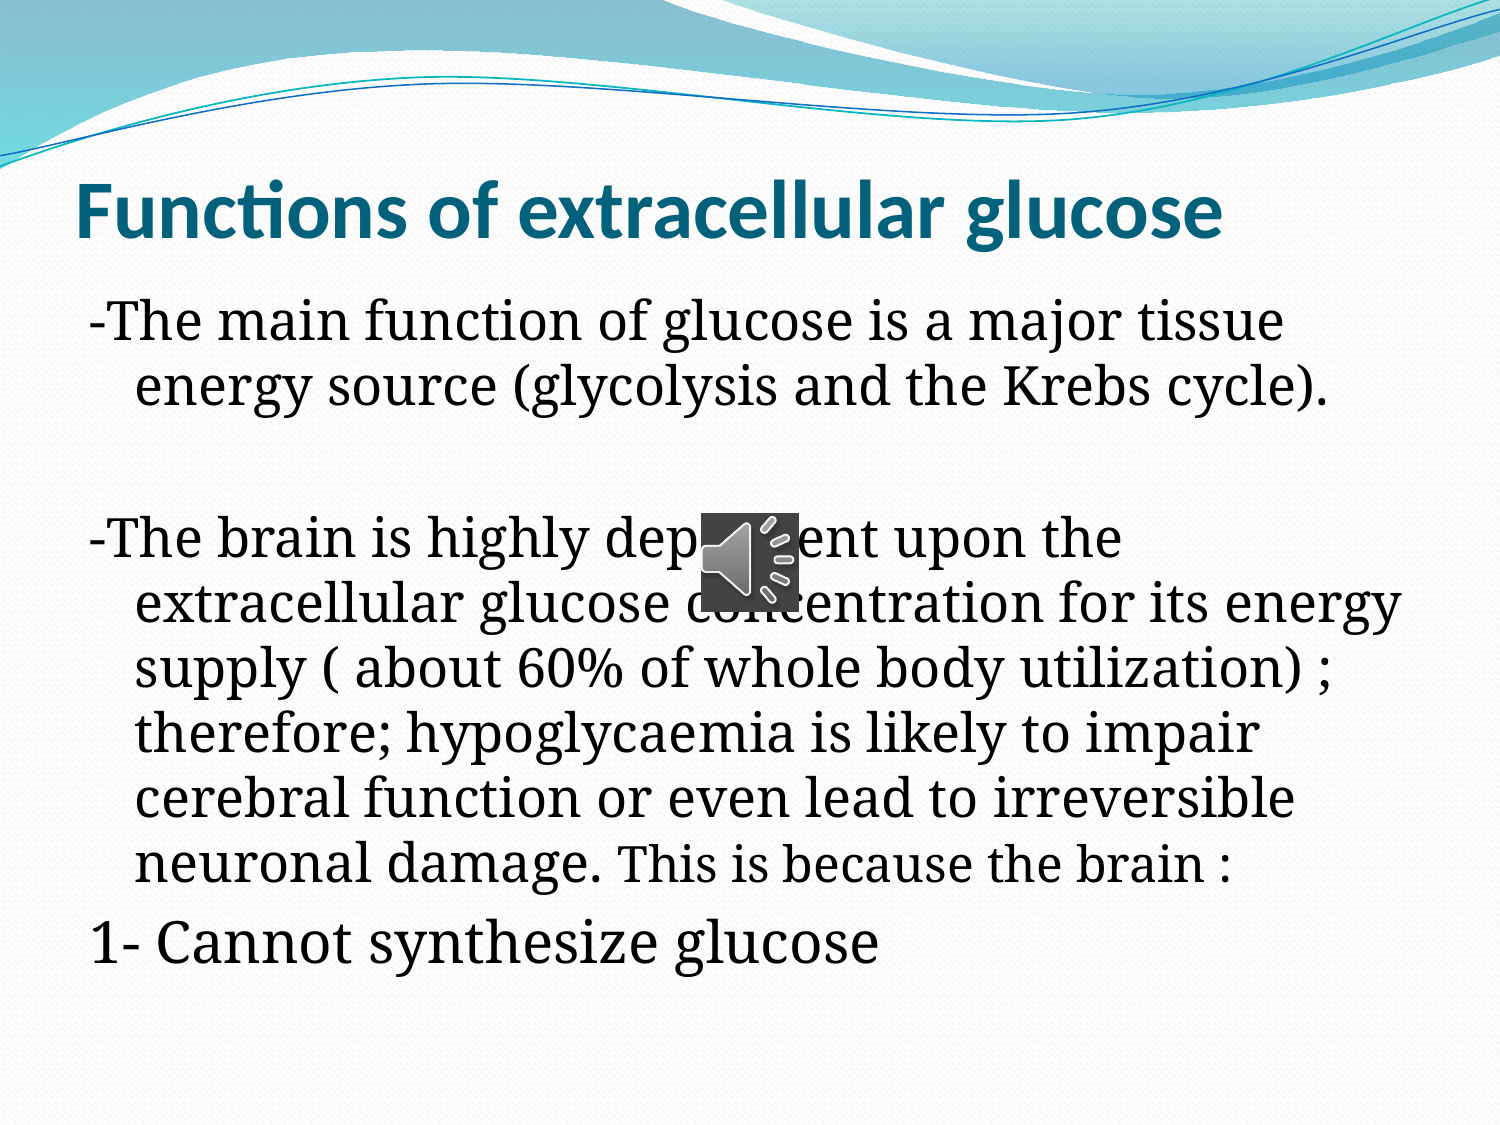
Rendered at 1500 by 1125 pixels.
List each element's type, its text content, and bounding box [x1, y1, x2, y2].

list -The main function of glucose is a major tissue energy source (glycolysis and the Krebs cycle). -The brain is highly dependent upon the extracellular glucose concentration for its energy supply ( about 60% of whole body utilization) ; therefore; hypoglycaemia is likely to impair cerebral function or even lead to irreversible neuronal damage. This is because the brain : 1- Cannot synthesize glucose [75, 278, 1425, 1071]
picture [699, 512, 801, 613]
title Functions of extracellular glucose [75, 78, 1425, 256]
